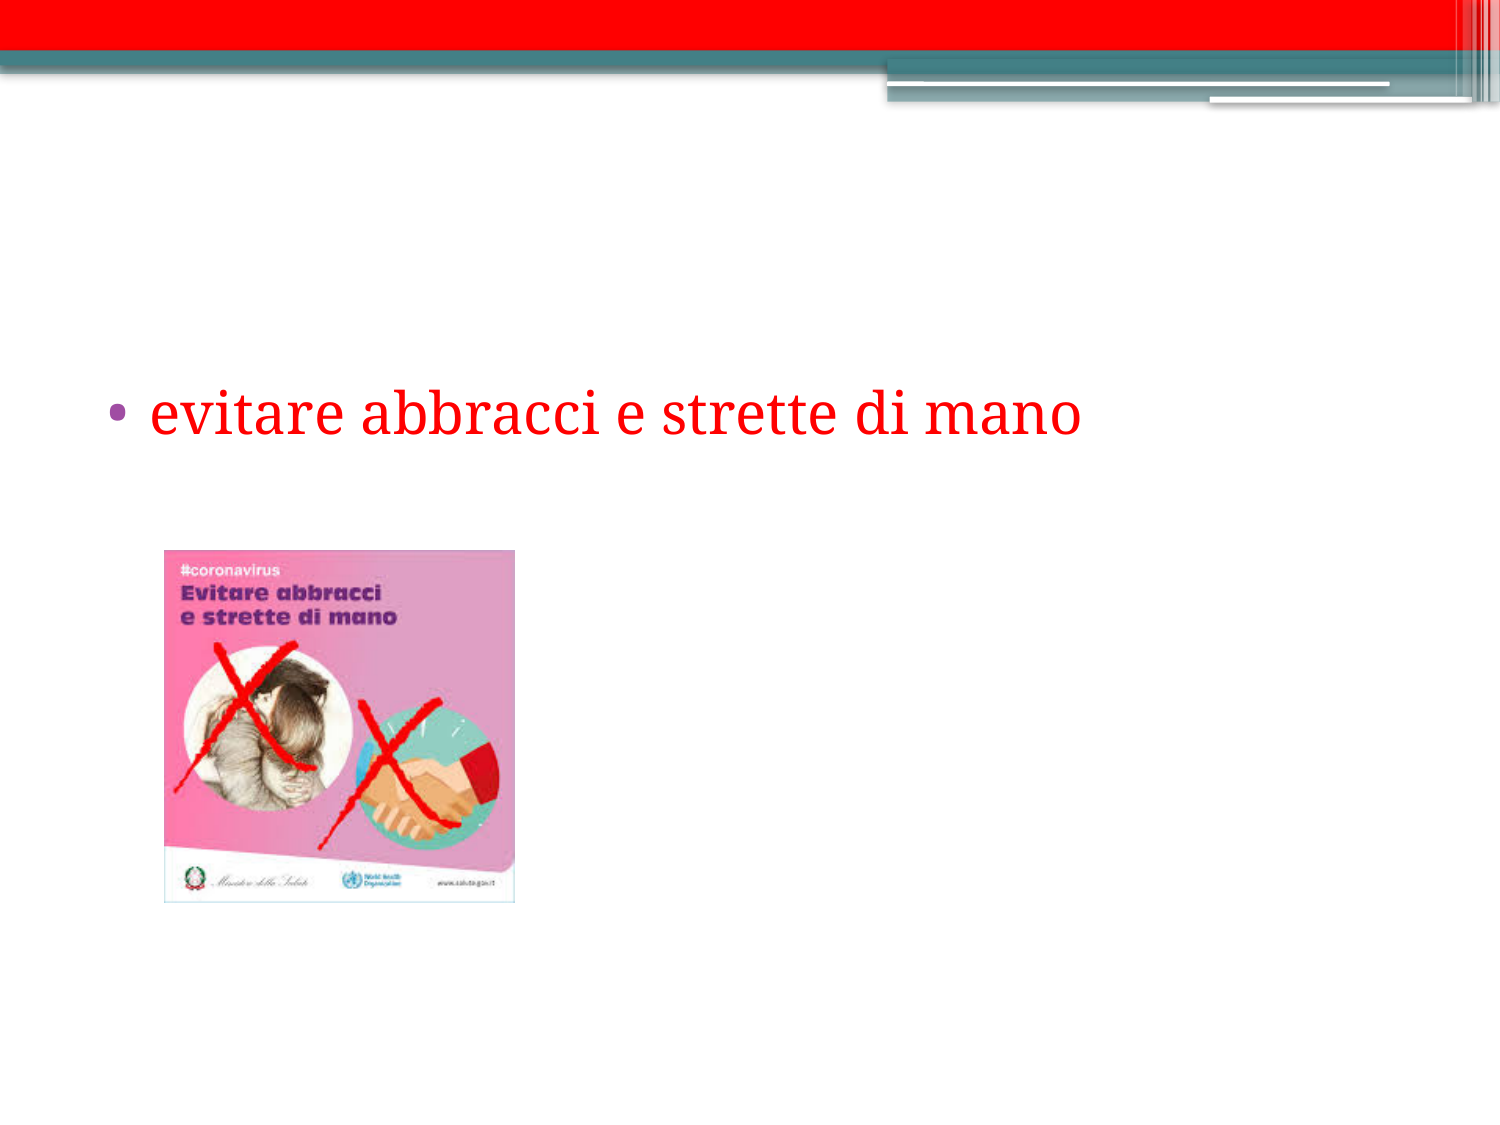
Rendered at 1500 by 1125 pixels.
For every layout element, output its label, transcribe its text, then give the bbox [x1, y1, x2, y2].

list evitare abbracci e strette di mano [75, 368, 1425, 1079]
picture [163, 550, 515, 903]
